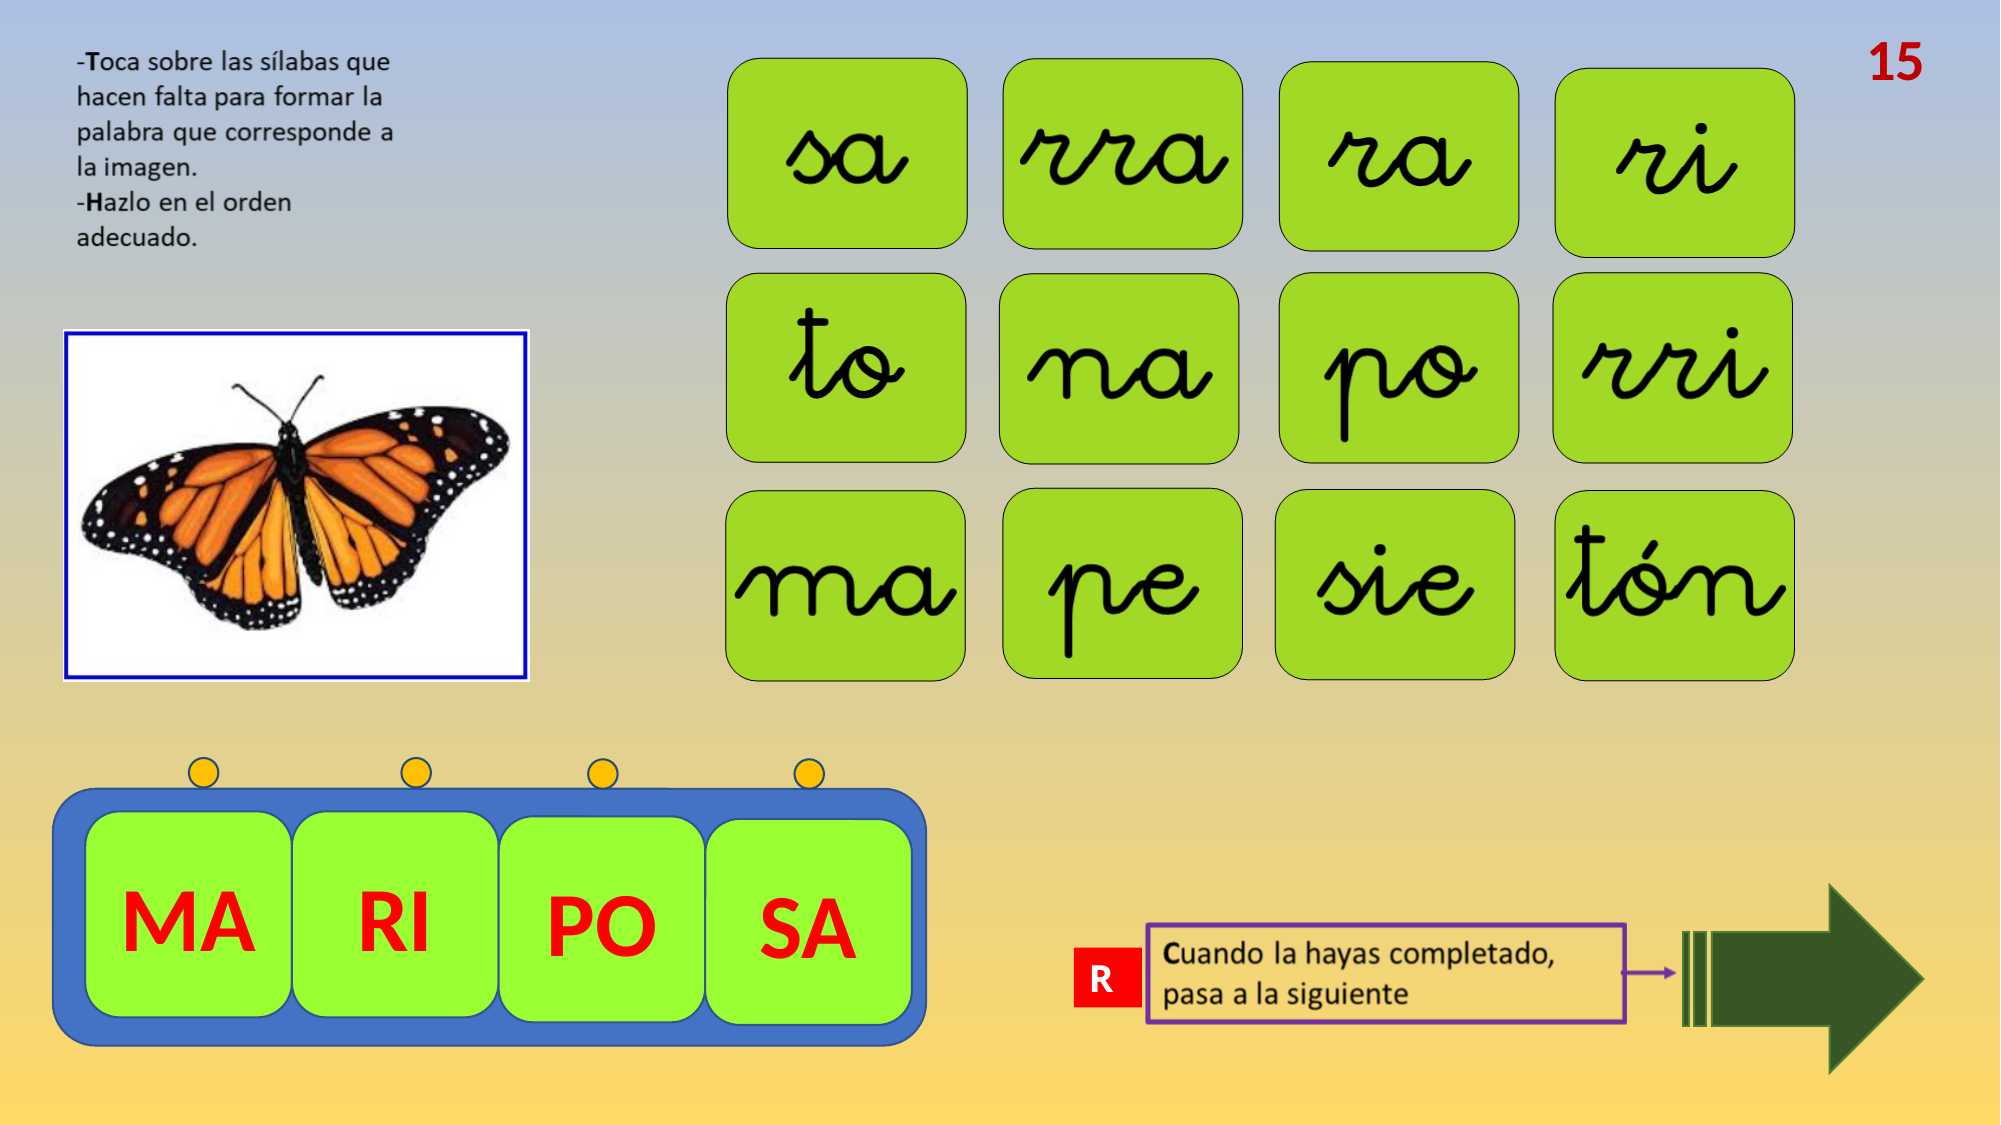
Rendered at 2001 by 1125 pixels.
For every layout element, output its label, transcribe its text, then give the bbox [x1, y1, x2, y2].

picture [1554, 67, 1796, 260]
picture [63, 329, 530, 682]
picture [58, 34, 431, 272]
text_box [400, 756, 432, 789]
picture [1002, 58, 1244, 250]
picture [725, 490, 967, 682]
picture [1274, 488, 1516, 681]
picture [1552, 272, 1794, 464]
text_box R [1073, 947, 1141, 1008]
text_box 15 [1851, 14, 1953, 100]
text_box [187, 756, 220, 789]
text_box PO [497, 815, 706, 1024]
picture [998, 273, 1240, 465]
text_box RI [290, 810, 499, 1019]
text_box [51, 787, 928, 1047]
picture [725, 272, 967, 465]
picture [727, 57, 968, 250]
text_box [1710, 882, 1925, 1076]
text_box MA [84, 810, 292, 1019]
text_box SA [704, 817, 913, 1027]
picture [1278, 61, 1520, 253]
picture [1554, 489, 1796, 682]
text_box [793, 758, 826, 790]
text_box [1693, 931, 1707, 1027]
picture [1002, 487, 1244, 680]
text_box [587, 758, 619, 790]
picture [1278, 272, 1520, 464]
picture [1141, 921, 1691, 1035]
